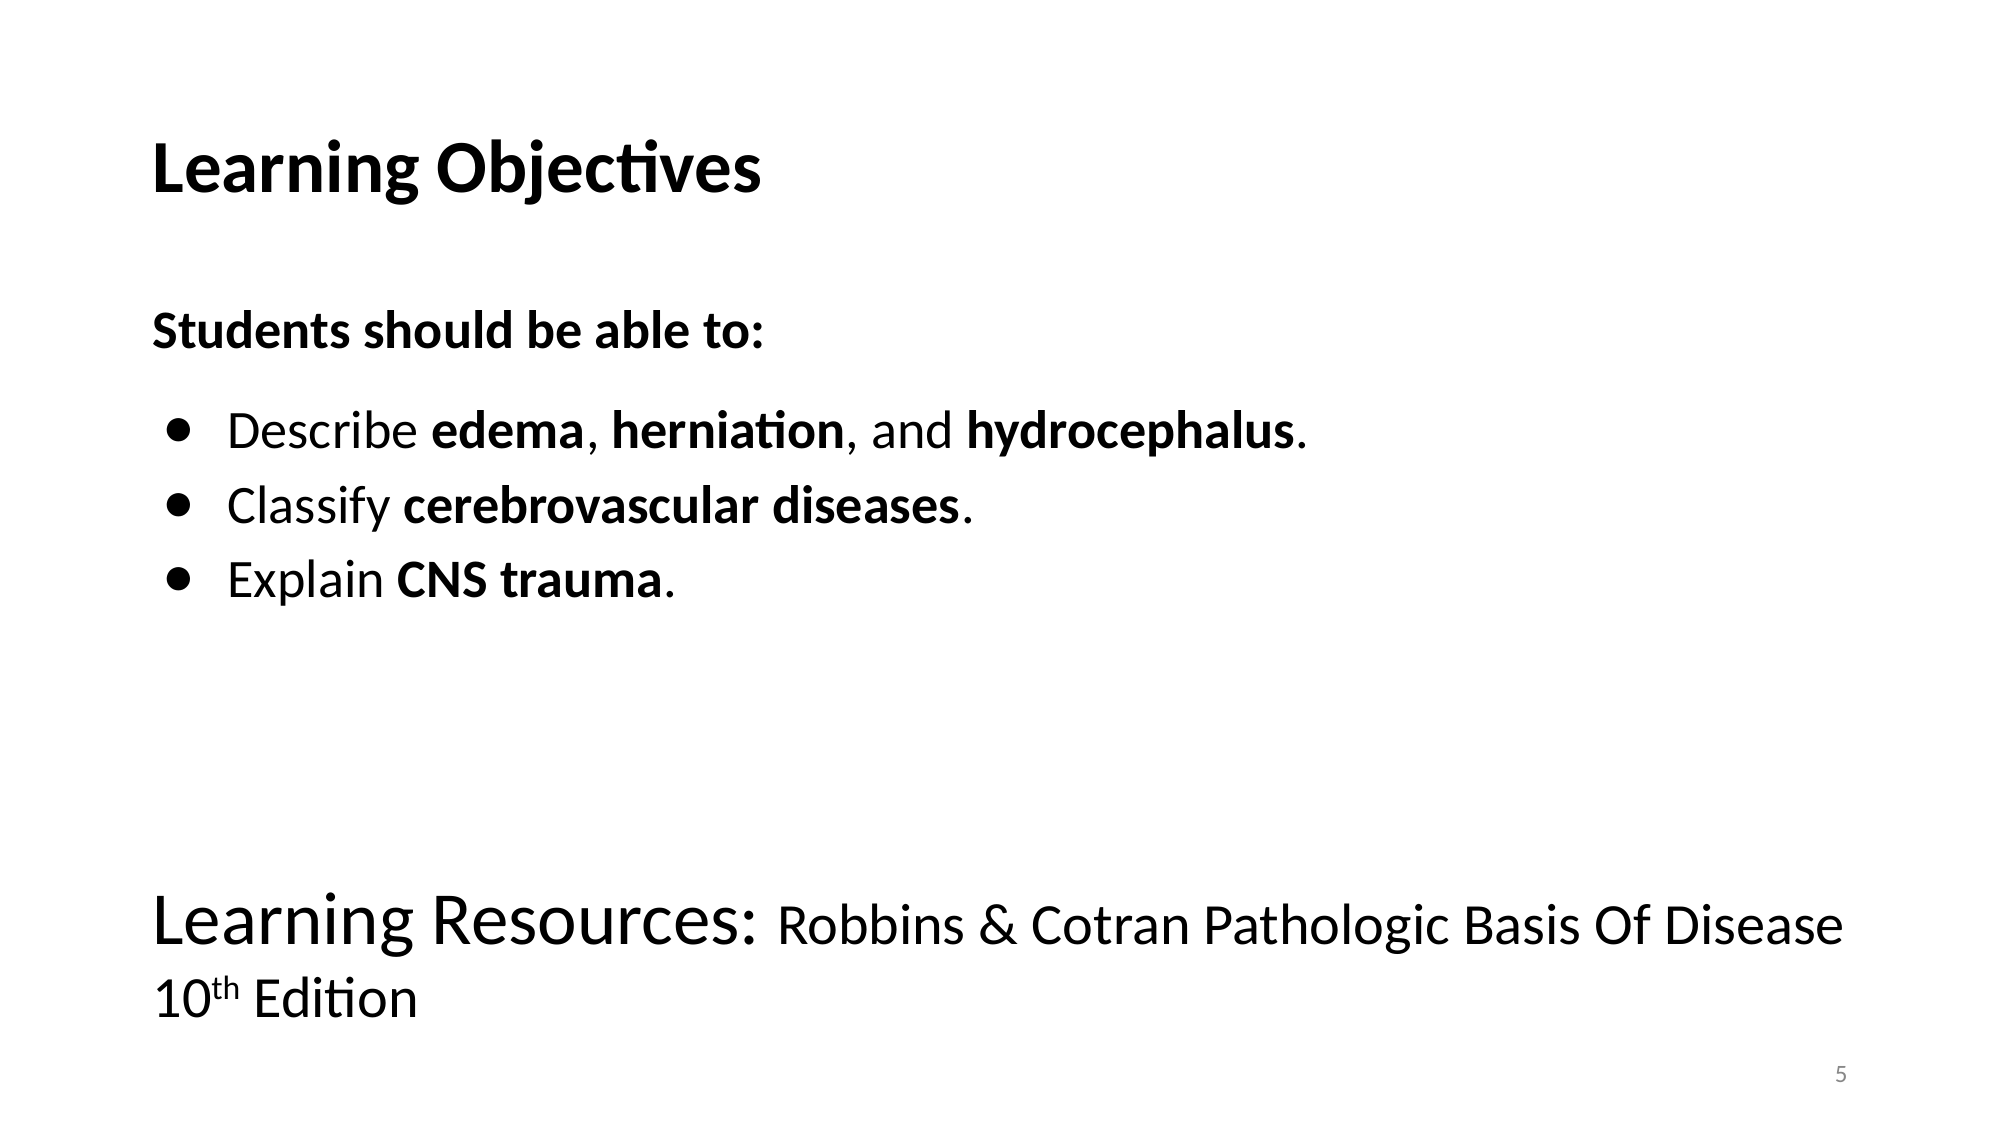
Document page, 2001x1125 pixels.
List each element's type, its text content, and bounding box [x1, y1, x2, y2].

title Learning Objectives [137, 59, 1863, 277]
text_box Learning Resources: Robbins & Cotran Pathologic Basis Of Disease 10th Edition [137, 861, 1863, 1037]
list Students should be able to: Describe edema, herniation, and hydrocephalus. Classify cerebrovascular diseases. Explain CNS trauma. [137, 277, 1925, 862]
slide_number 5 [1412, 1042, 1863, 1103]
